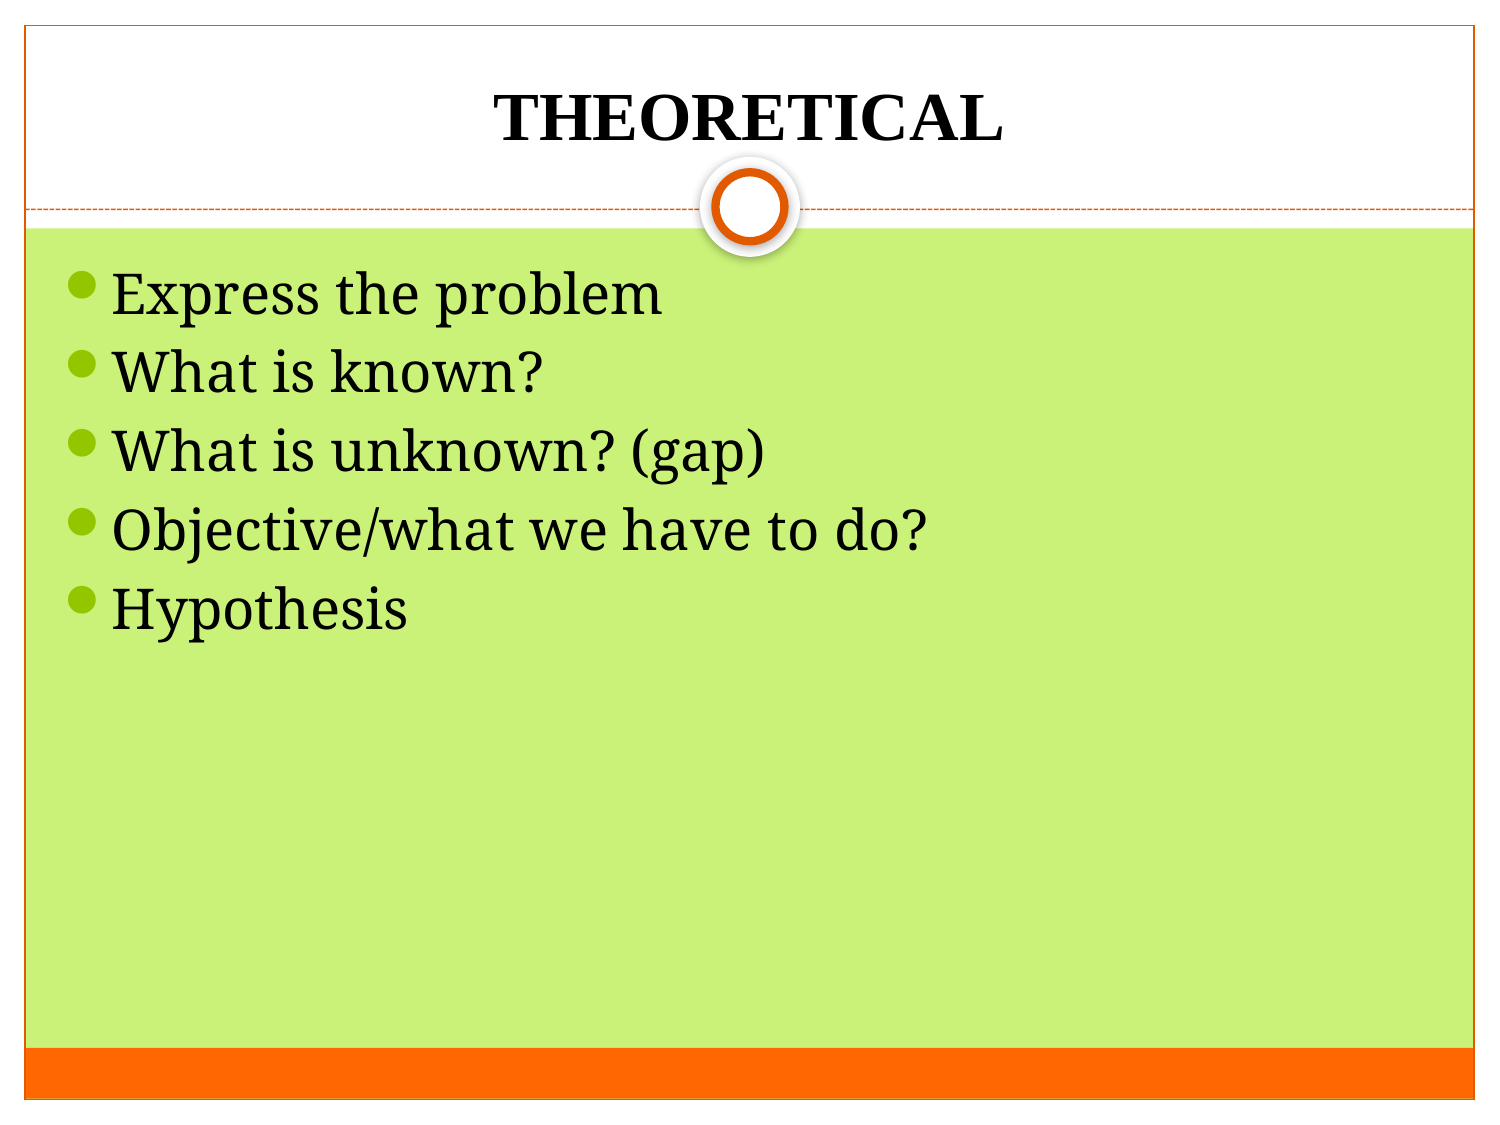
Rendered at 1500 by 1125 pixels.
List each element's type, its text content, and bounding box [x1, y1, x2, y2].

list Express the problem What is known? What is unknown? (gap) Objective/what we have to do? Hypothesis [49, 250, 1445, 1001]
title THEORETICAL [49, 37, 1450, 162]
